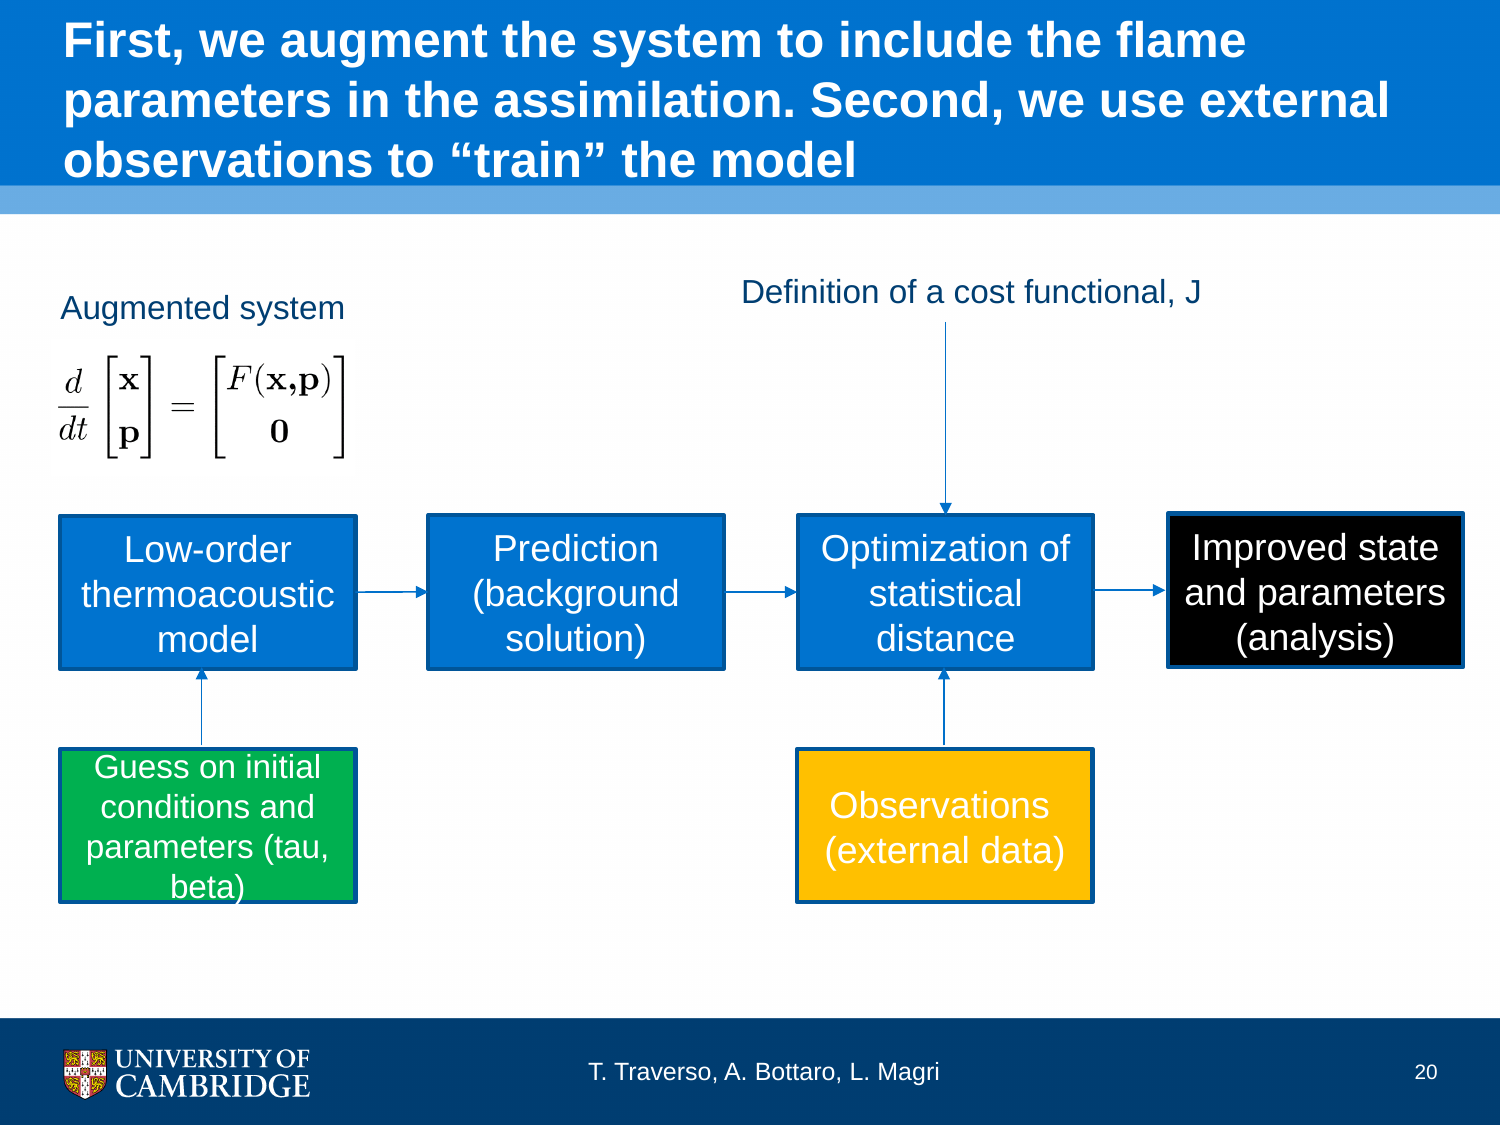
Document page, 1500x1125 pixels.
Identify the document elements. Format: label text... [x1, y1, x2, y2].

text_box Augmented system [45, 278, 361, 334]
slide_number 20 [1289, 1058, 1438, 1088]
text_box Prediction (background solution) [426, 513, 726, 671]
title First, we augment the system to include the flame parameters in the assimilation. Second, we use external observations to “train” the model [63, 7, 1437, 77]
text_box Definition of a cost functional, J [726, 262, 1218, 318]
text_box Observations (external data) [795, 747, 1095, 904]
text_box Guess on initial conditions and parameters (tau, beta) [58, 747, 358, 904]
text_box Low-order thermoacoustic model [58, 514, 358, 671]
text_box Improved state and parameters (analysis) [1166, 511, 1465, 669]
text_box Optimization of statistical distance [796, 513, 1095, 671]
picture [0, 0, 1500, 1125]
